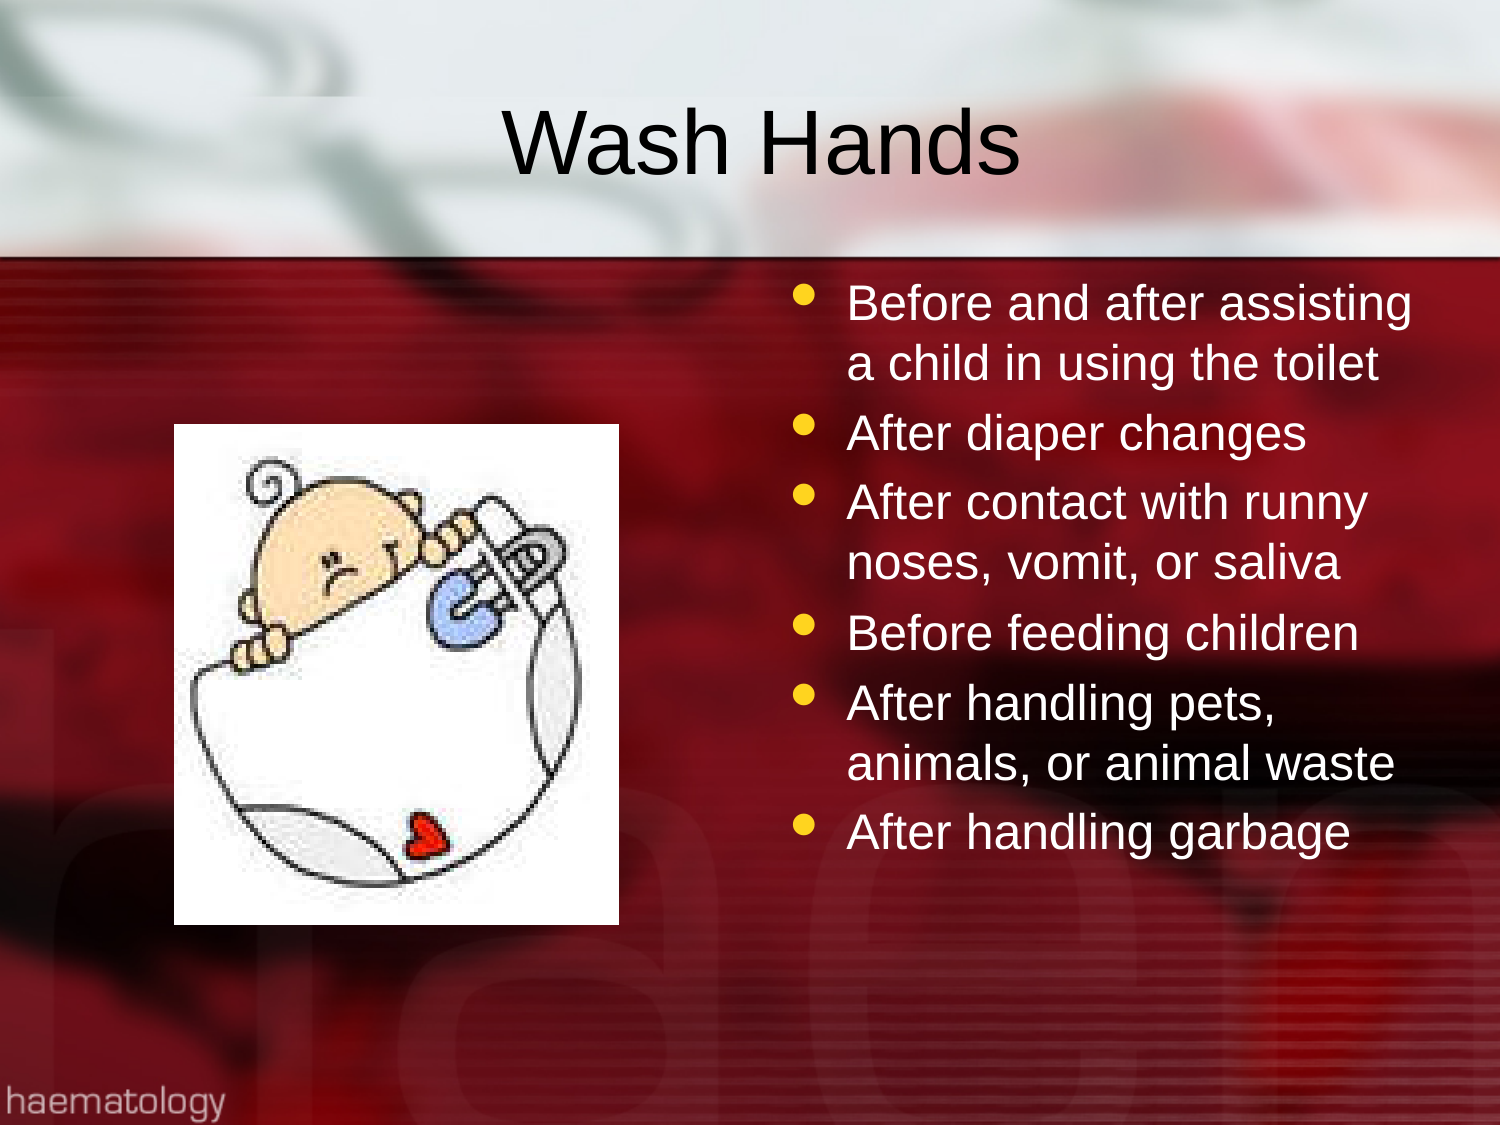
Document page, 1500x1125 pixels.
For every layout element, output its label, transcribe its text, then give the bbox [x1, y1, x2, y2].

list Before and after assisting a child in using the toilet After diaper changes After contact with runny noses, vomit, or saliva Before feeding children After handling pets, animals, or animal waste After handling garbage [774, 262, 1463, 1063]
title Wash Hands [62, 49, 1463, 226]
picture [0, 0, 1500, 1125]
